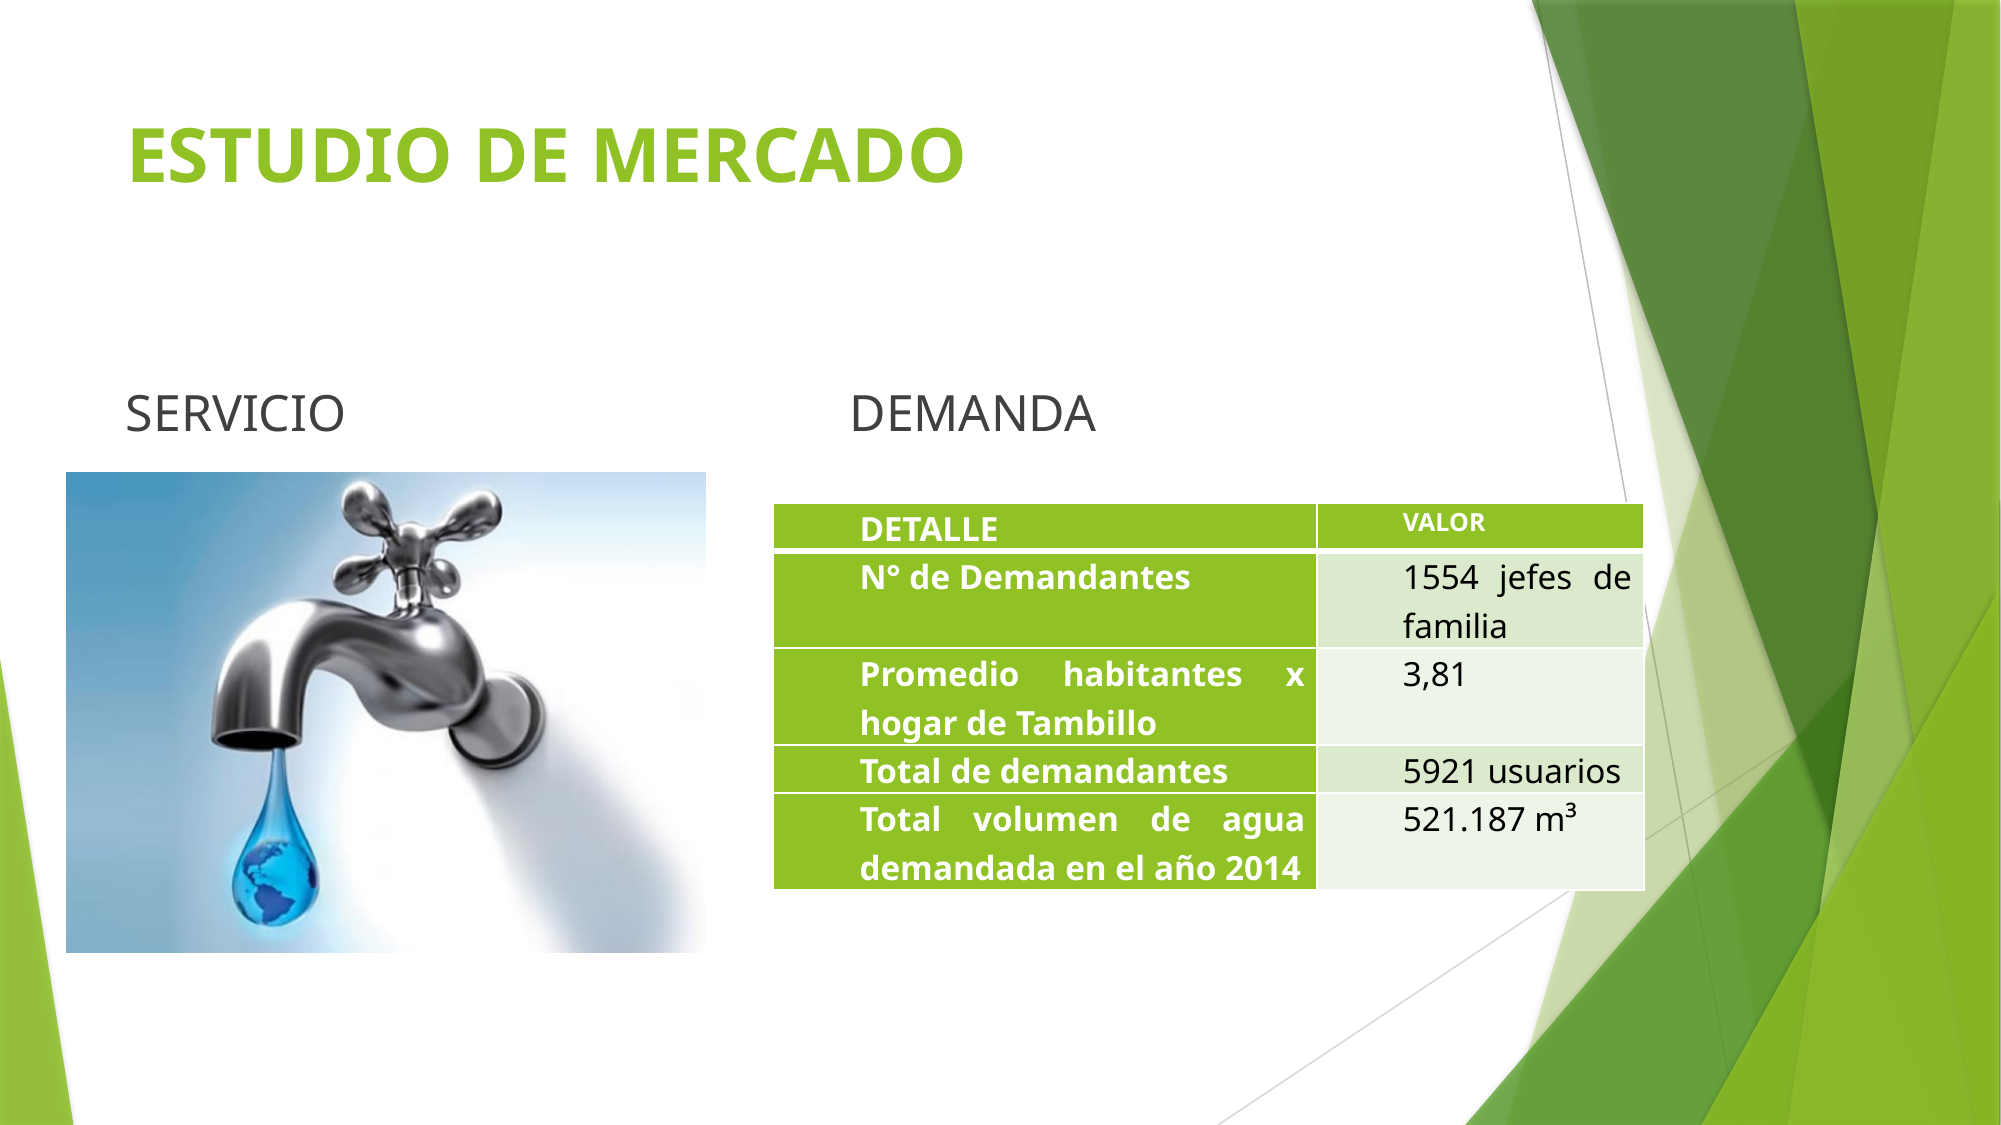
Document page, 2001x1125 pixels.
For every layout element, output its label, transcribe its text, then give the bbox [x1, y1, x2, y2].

title ESTUDIO DE MERCADO [111, 99, 1522, 317]
table_cell Total de demandantes [774, 746, 1316, 792]
table_cell Promedio habitantes x hogar de Tambillo [774, 649, 1316, 744]
list SERVICIO [110, 354, 798, 449]
table_header VALOR [1318, 504, 1643, 548]
table_header DETALLE [774, 504, 1316, 548]
picture [66, 472, 707, 953]
table_cell 1554 jefes de familia [1318, 554, 1643, 647]
table_cell Total volumen de agua demandada en el año 2014 [774, 794, 1316, 889]
table_cell 521.187 m³ [1318, 794, 1643, 889]
table_cell N° de Demandantes [774, 554, 1316, 647]
table_cell 3,81 [1318, 649, 1643, 744]
list DEMANDA [834, 354, 1522, 449]
table_cell 5921 usuarios [1318, 746, 1643, 792]
